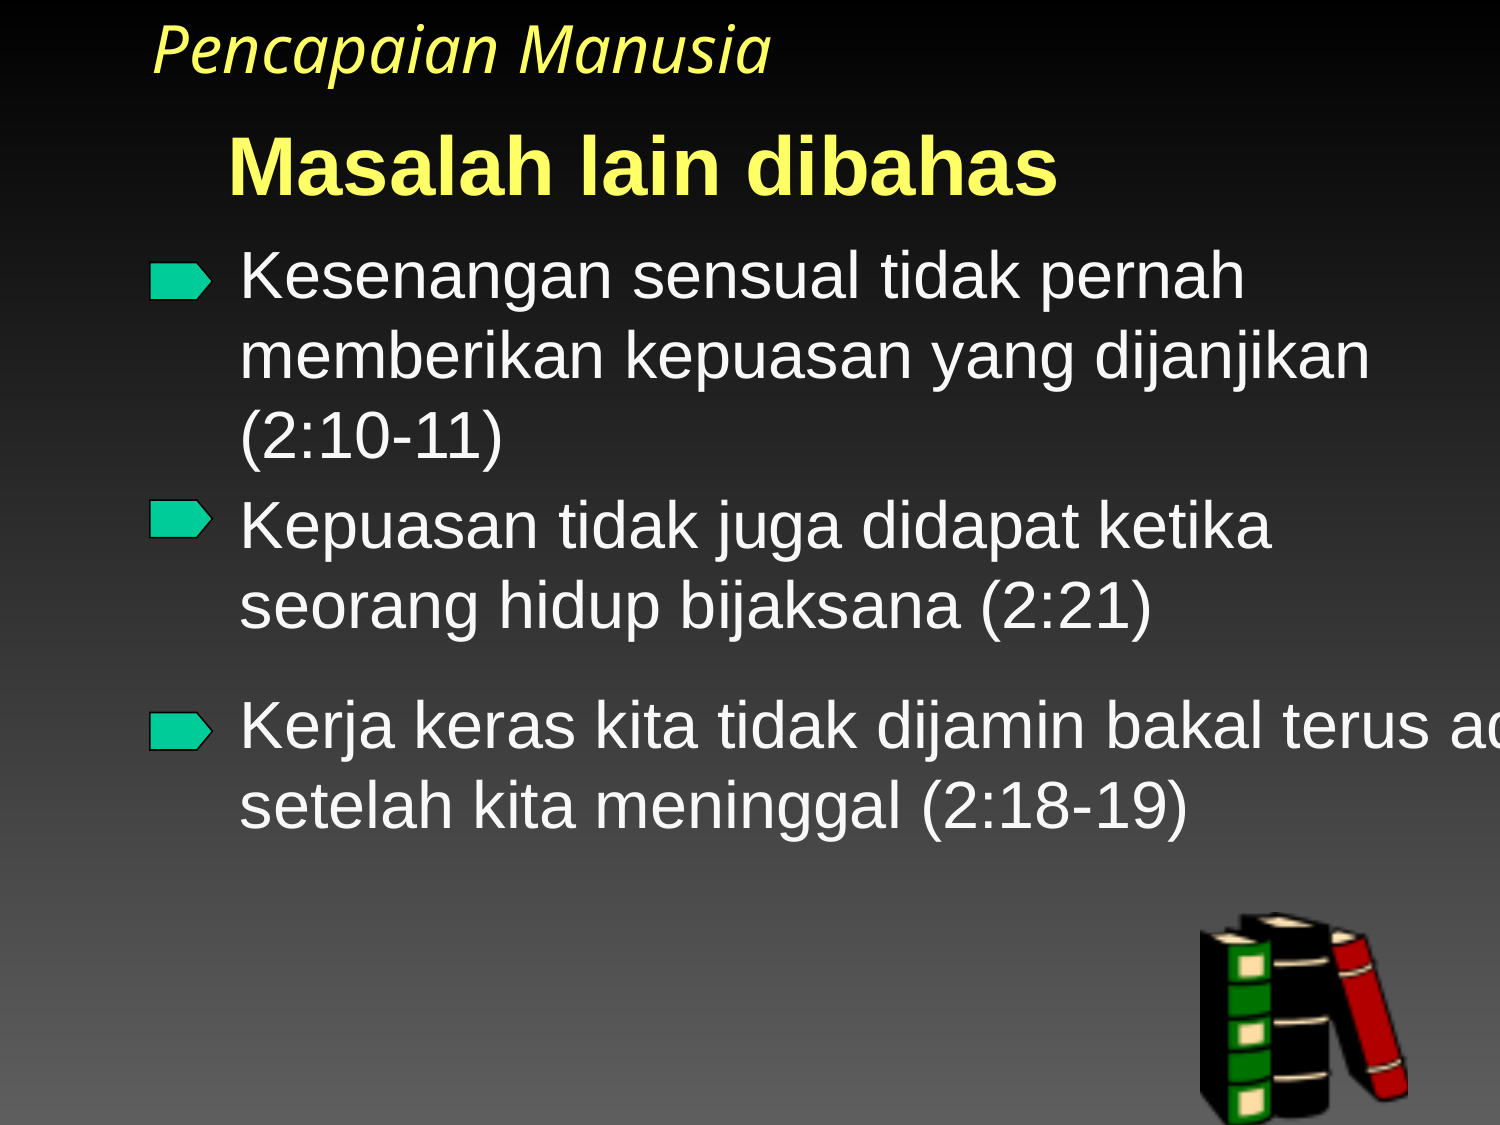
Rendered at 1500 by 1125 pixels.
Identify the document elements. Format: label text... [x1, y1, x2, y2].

text_box [149, 500, 213, 538]
text_box [149, 262, 213, 300]
text_box Pencapaian Manusia [0, 0, 950, 95]
text_box [149, 712, 213, 751]
text_box Kesenangan sensual tidak pernah memberikan kepuasan yang dijanjikan (2:10-11) [225, 224, 1500, 480]
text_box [1199, 912, 1409, 1125]
text_box Kerja keras kita tidak dijamin bakal terus ada setelah kita meninggal (2:18-19) [224, 674, 1500, 850]
text_box Kepuasan tidak juga didapat ketika seorang hidup bijaksana (2:21) [225, 474, 1463, 650]
title Masalah lain dibahas [212, 112, 1238, 213]
